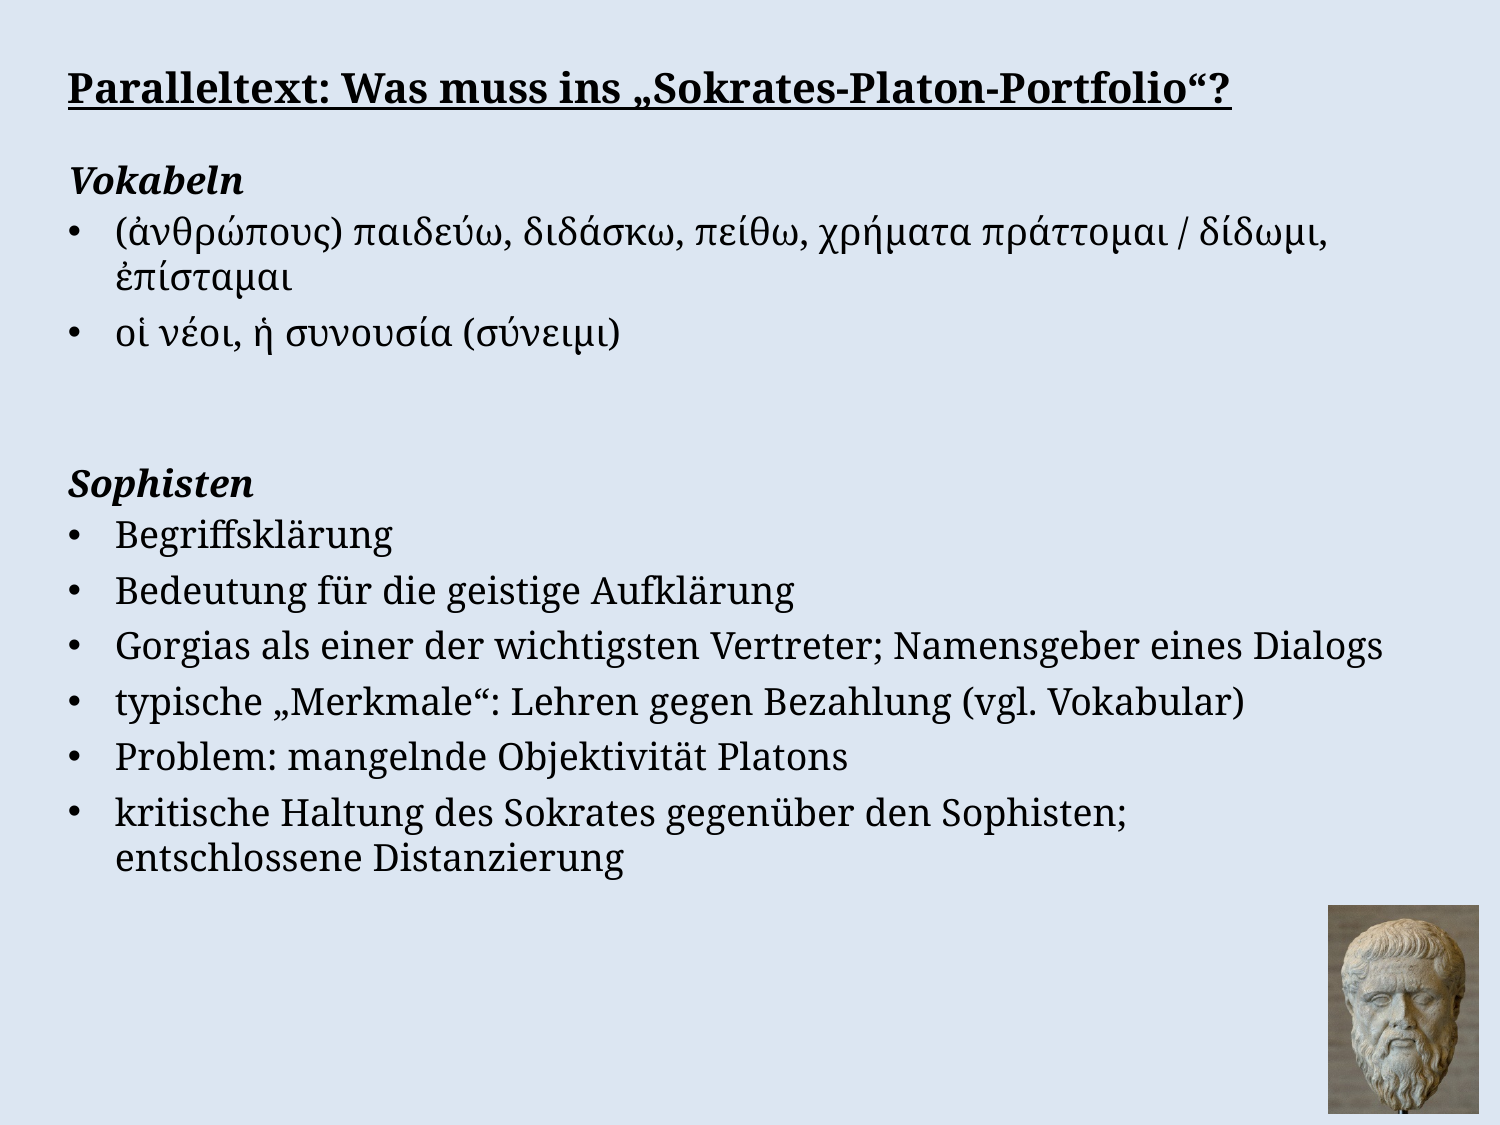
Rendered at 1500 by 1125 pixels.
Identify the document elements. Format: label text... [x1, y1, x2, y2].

text_box Paralleltext: Was muss ins „Sokrates-Platon-Portfolio“? Vokabeln (ἀνθρώπους) παιδεύω, διδάσκω, πείθω, χρήματα πράττομαι / δίδωμι, ἐπίσταμαι οἱ νέοι, ἡ συνουσία (σύνειμι) Sophisten Begriffsklärung Bedeutung für die geistige Aufklärung Gorgias als einer der wichtigsten Vertreter; Namensgeber eines Dialogs typische „Merkmale“: Lehren gegen Bezahlung (vgl. Vokabular) Problem: mangelnde Objektivität Platons kritische Haltung des Sokrates gegenüber den Sophisten; entschlossene Distanzierung [53, 54, 1459, 886]
picture [1328, 904, 1479, 1114]
